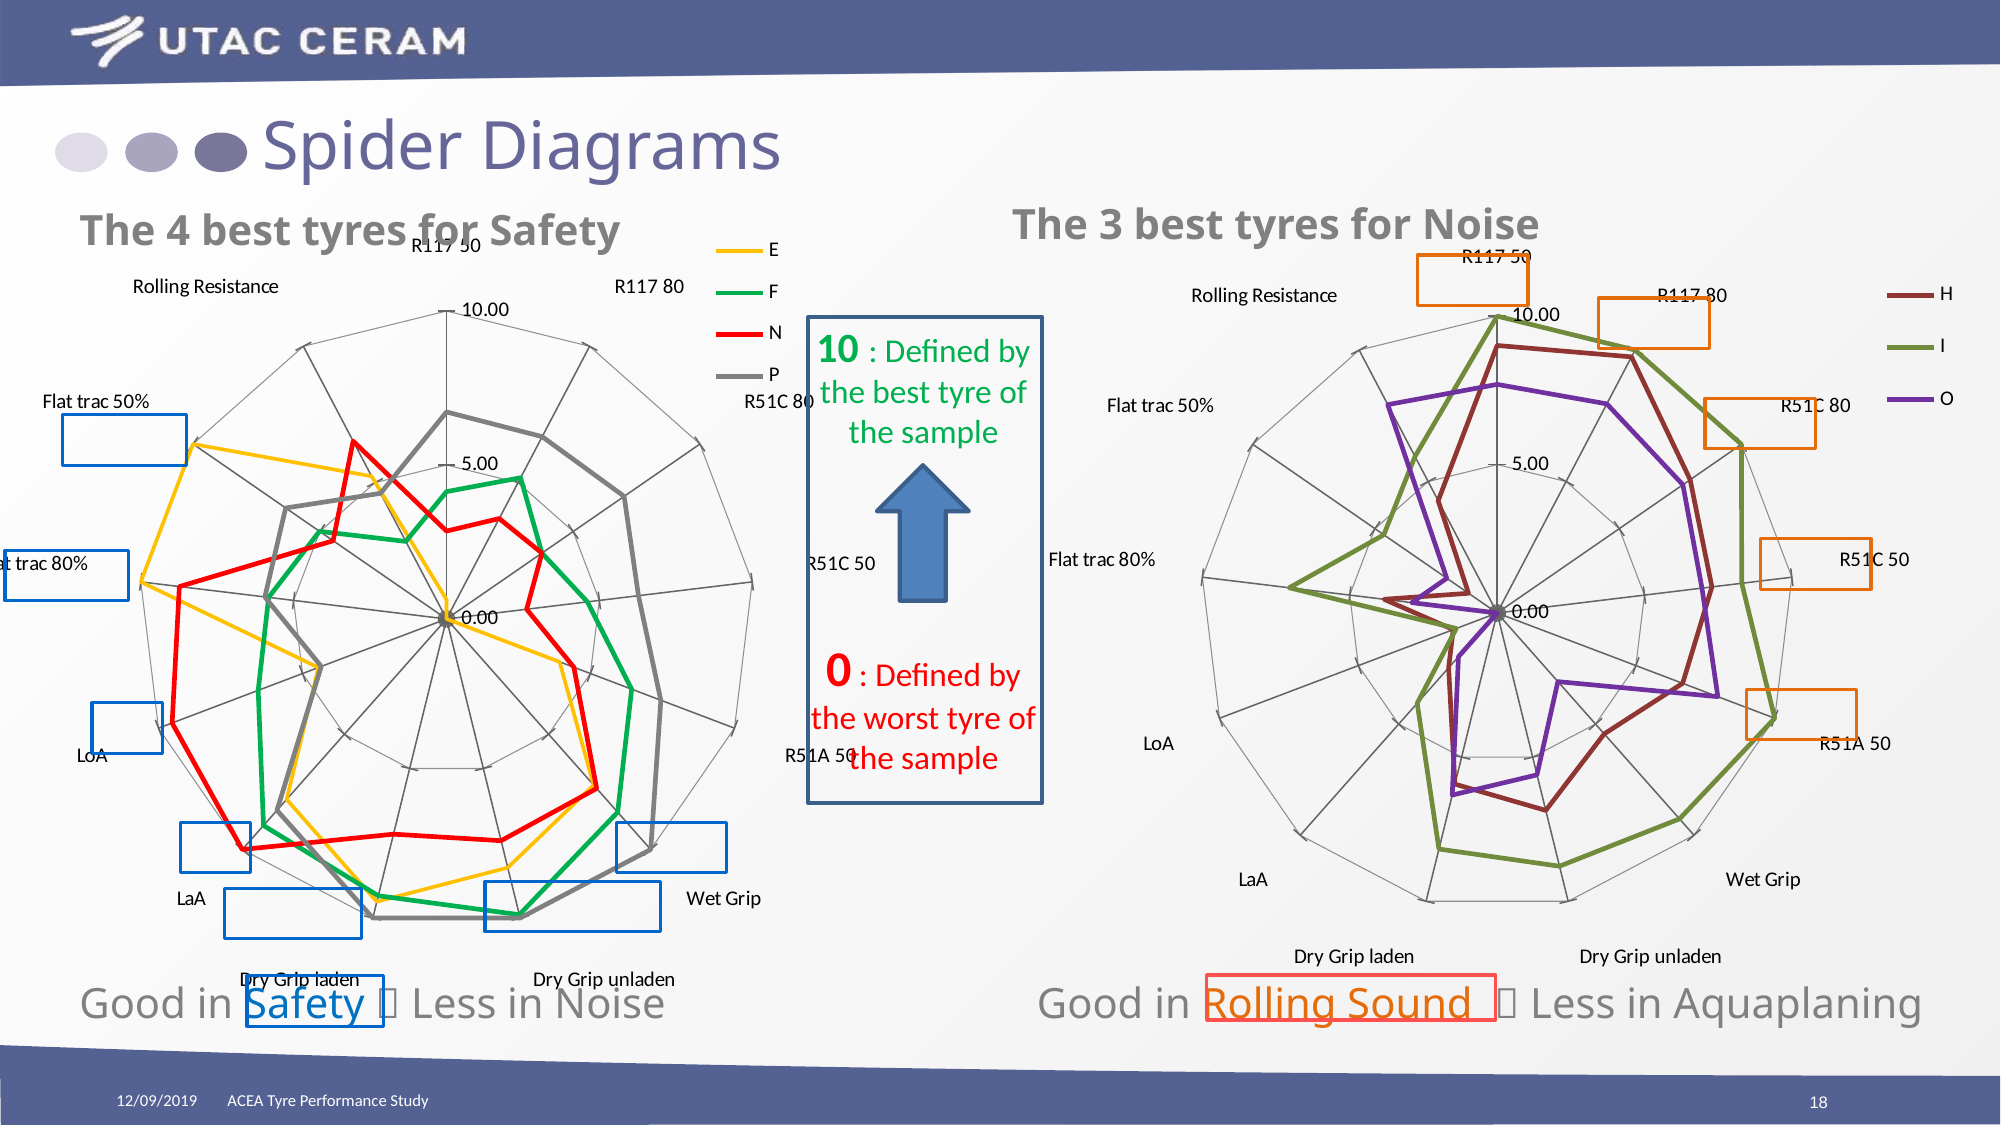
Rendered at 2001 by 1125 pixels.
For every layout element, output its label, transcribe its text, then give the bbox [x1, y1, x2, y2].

title Spider Diagrams [247, 90, 1928, 197]
text_box Good in Rolling Sound  Less in Aquaplaning [1034, 1025, 2000, 1035]
chart [0, 192, 2000, 1036]
footer ACEA Tyre Performance Study [213, 1069, 1331, 1125]
text_box The 3 best tyres for Noise [997, 190, 1555, 232]
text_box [785, 312, 1062, 803]
picture [0, 0, 2000, 87]
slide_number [0, 1078, 213, 1125]
